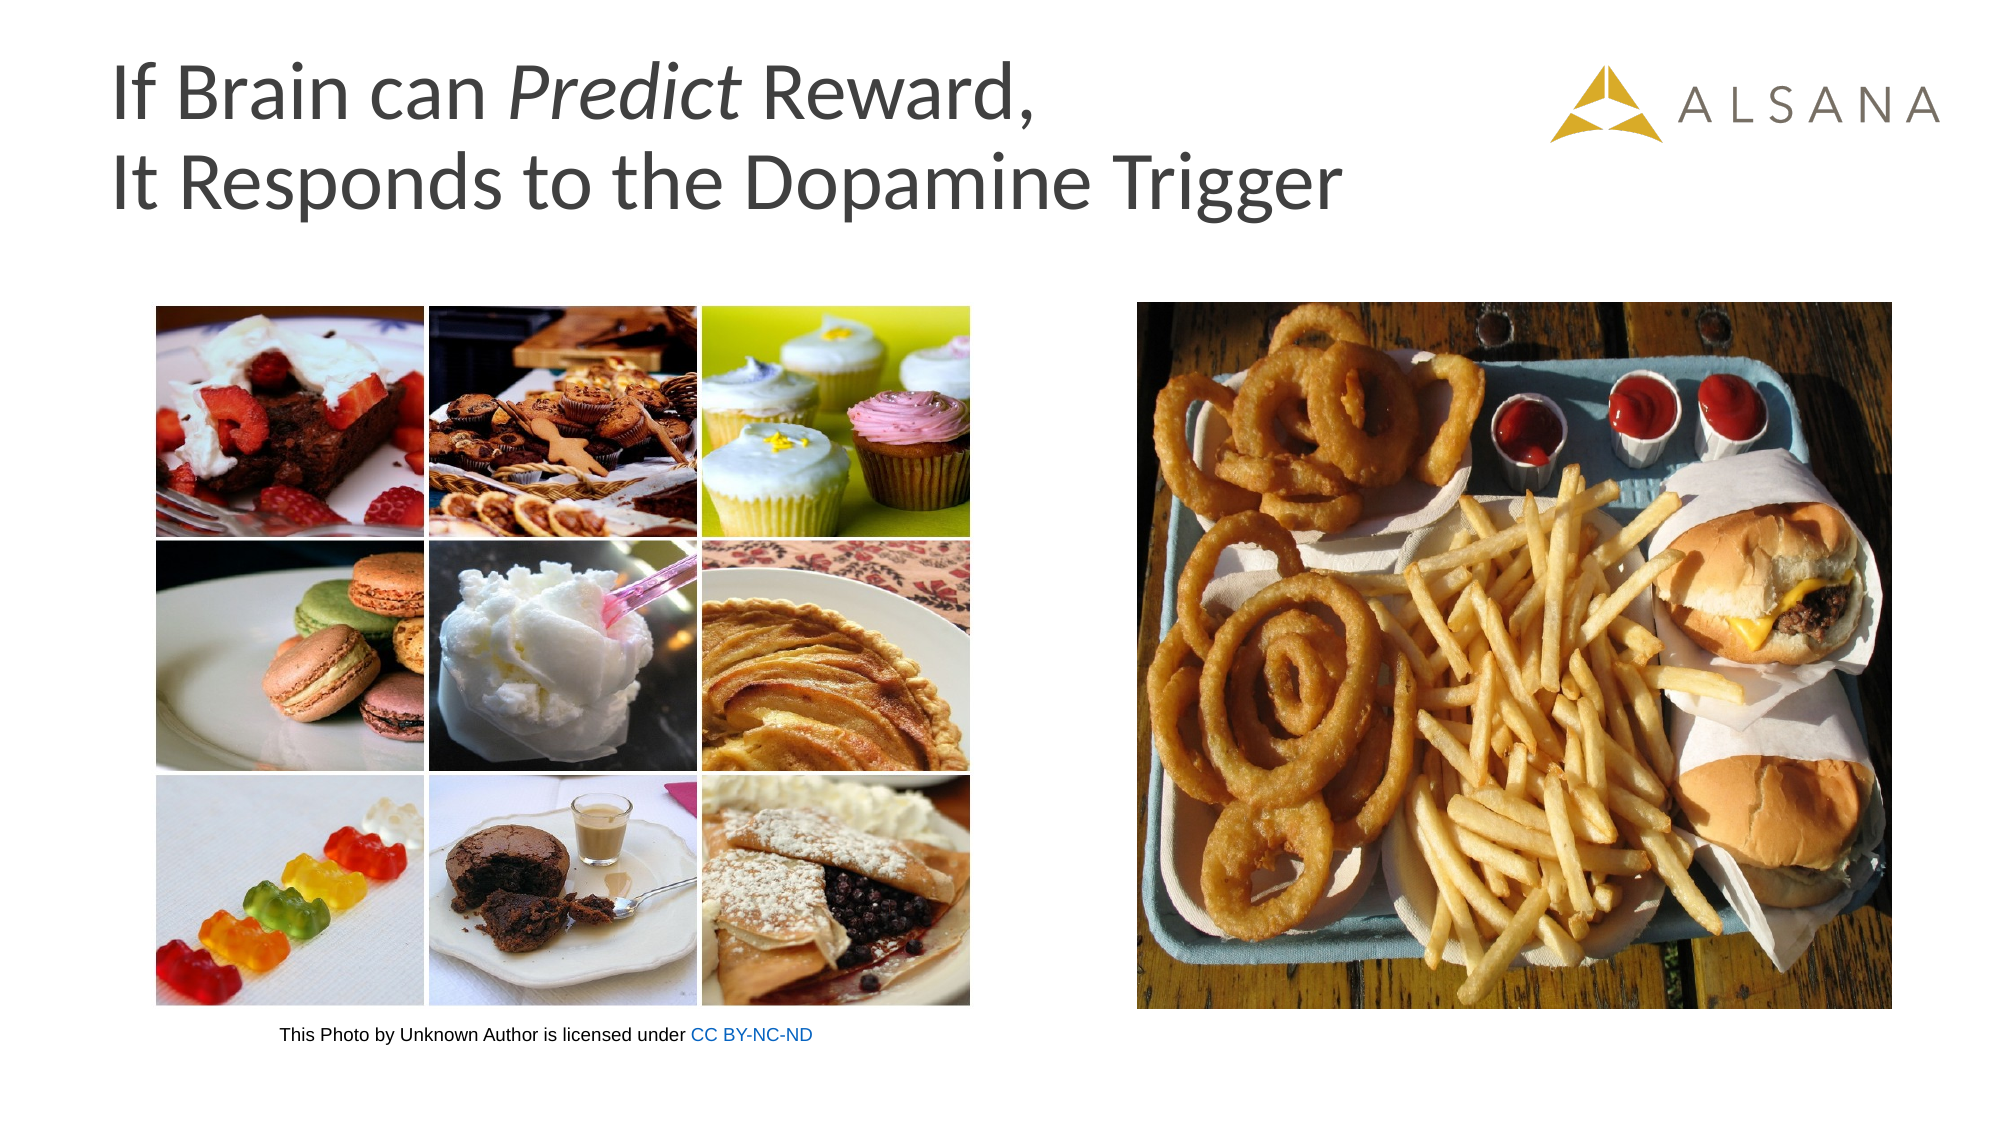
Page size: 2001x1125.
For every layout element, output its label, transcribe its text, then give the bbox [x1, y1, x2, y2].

text_box This Photo by Unknown Author is licensed under CC BY-NC-ND [264, 1015, 913, 1053]
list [151, 302, 974, 1009]
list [1137, 302, 1892, 1009]
picture [1749, 65, 1940, 143]
title If Brain can Predict Reward, It Responds to the Dopamine Trigger [95, 40, 1749, 193]
